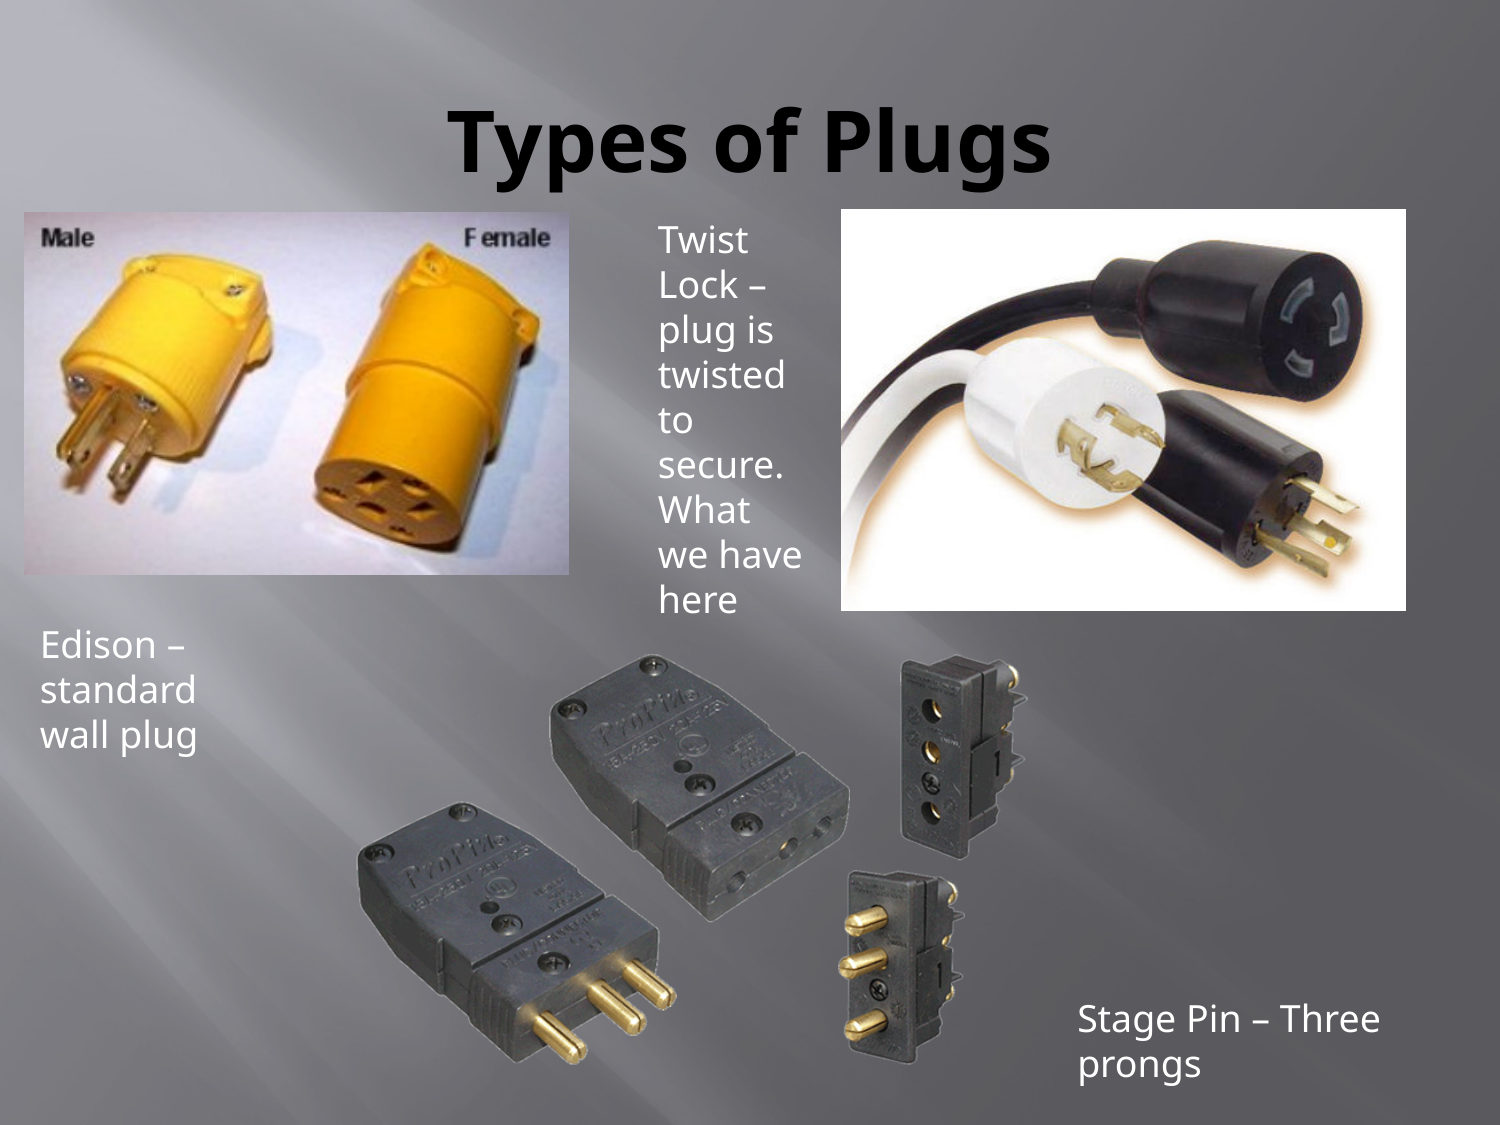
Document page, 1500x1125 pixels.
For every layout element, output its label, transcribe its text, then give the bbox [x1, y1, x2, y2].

picture [840, 208, 1407, 611]
text_box Edison – standard wall plug [24, 613, 275, 764]
picture [349, 641, 1038, 1078]
title Types of Plugs [75, 45, 1425, 233]
text_box Twist Lock – plug is twisted to secure. What we have here [643, 209, 819, 629]
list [24, 212, 569, 576]
text_box Stage Pin – Three prongs [1080, 987, 1403, 1093]
